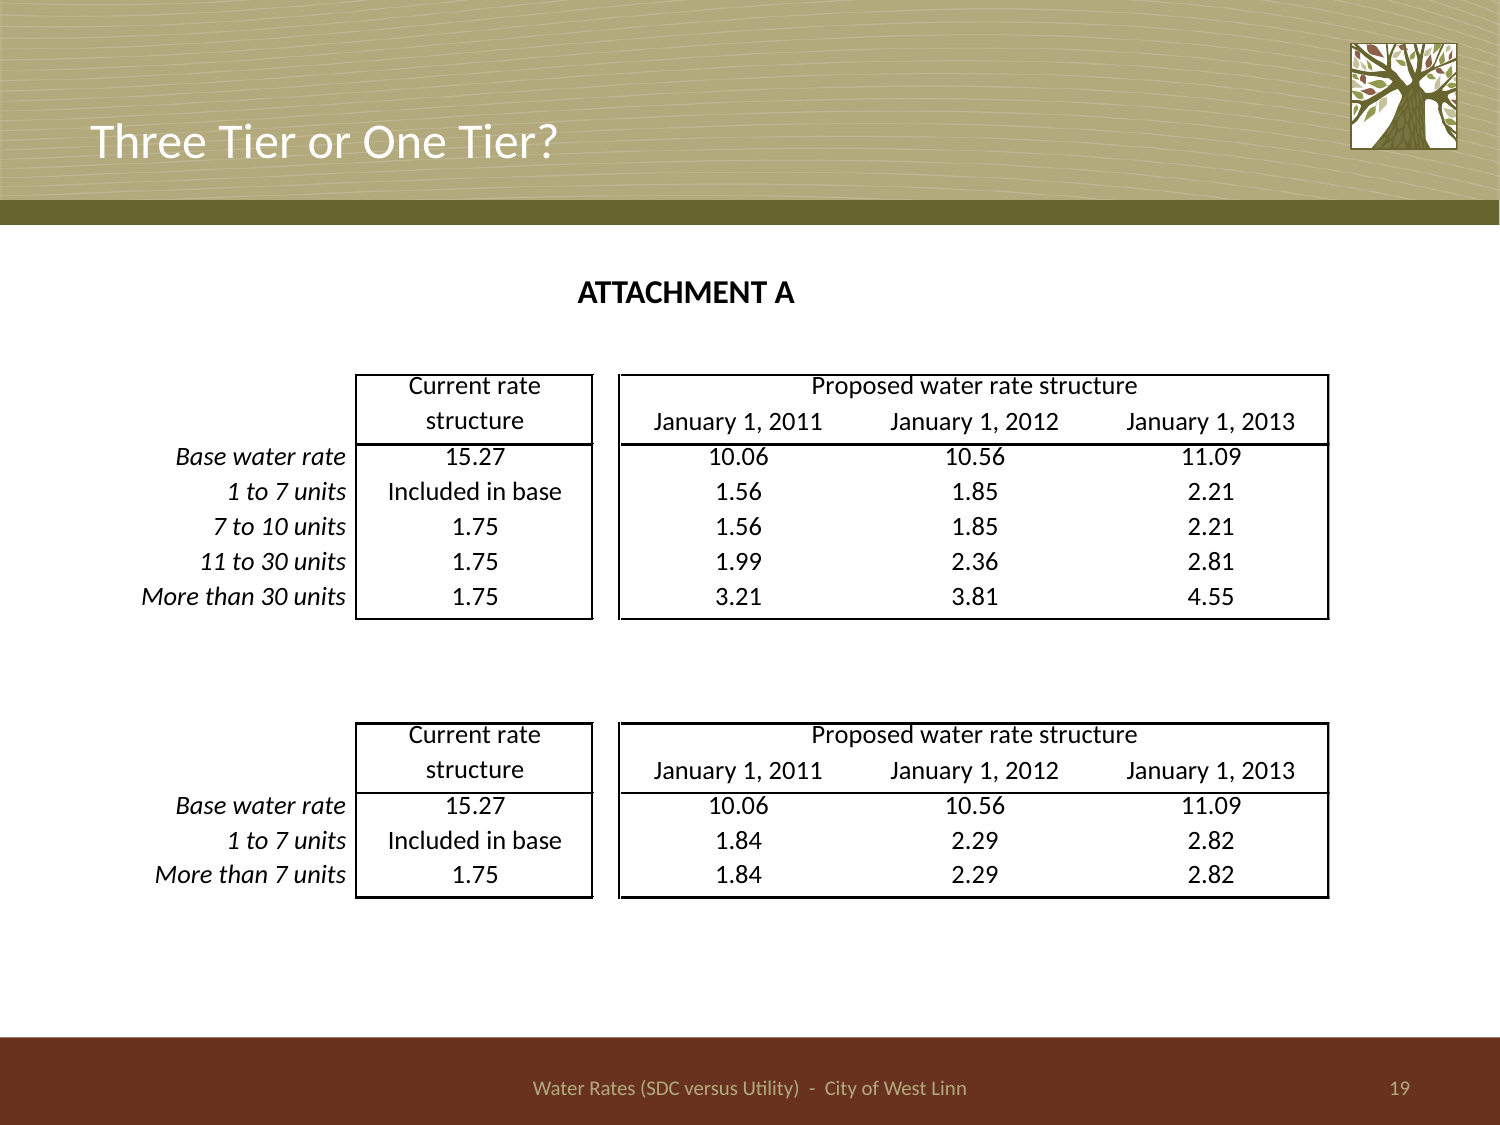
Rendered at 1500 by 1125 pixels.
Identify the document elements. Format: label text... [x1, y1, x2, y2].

picture [0, 0, 1500, 200]
title Three Tier or One Tier? [74, 44, 1426, 233]
list ATTACHMENT A [562, 262, 851, 326]
picture [115, 373, 1330, 900]
